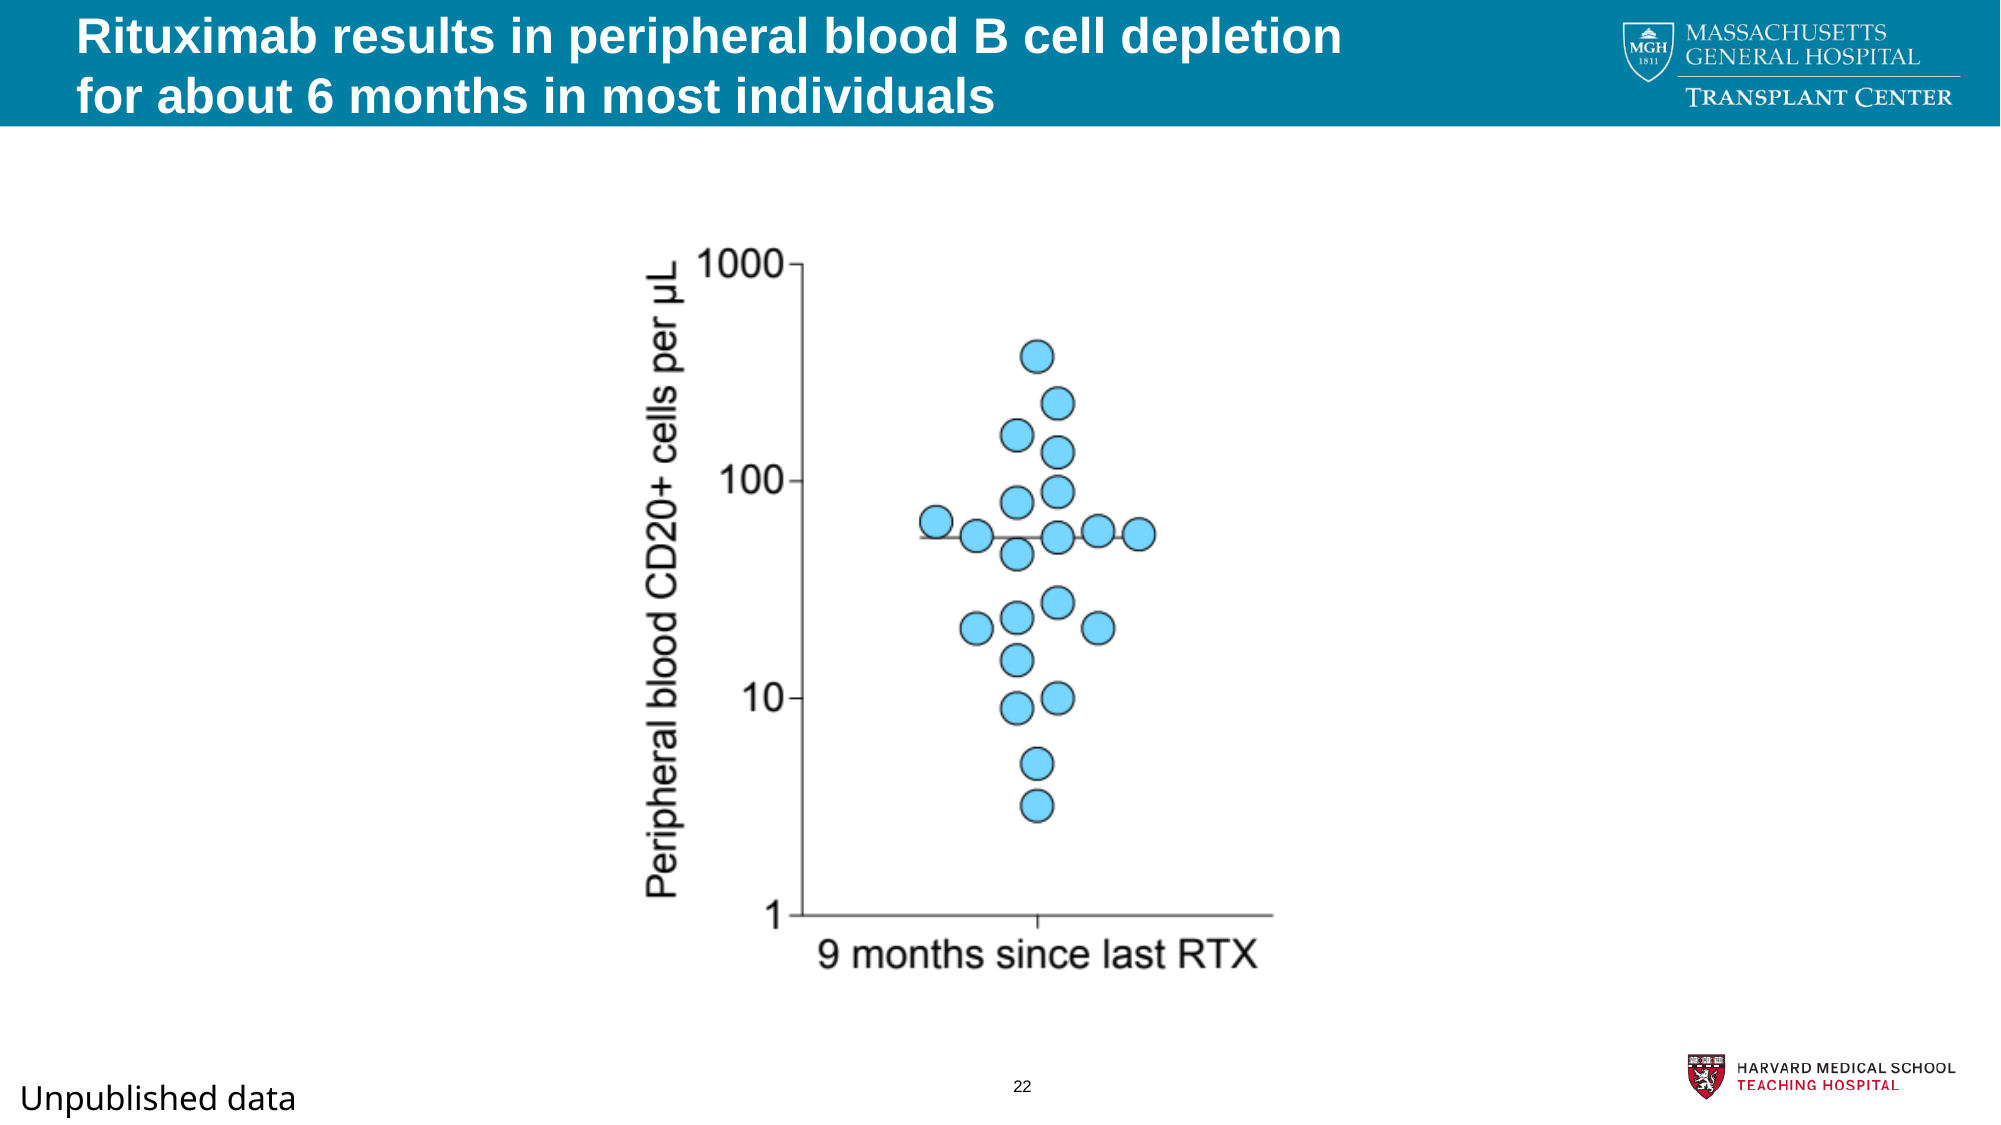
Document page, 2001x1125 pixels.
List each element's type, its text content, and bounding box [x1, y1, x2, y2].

text_box Unpublished data [4, 1069, 313, 1125]
title Rituximab results in peripheral blood B cell depletion for about 6 months in most individuals [61, 0, 1428, 127]
picture [628, 217, 1372, 979]
